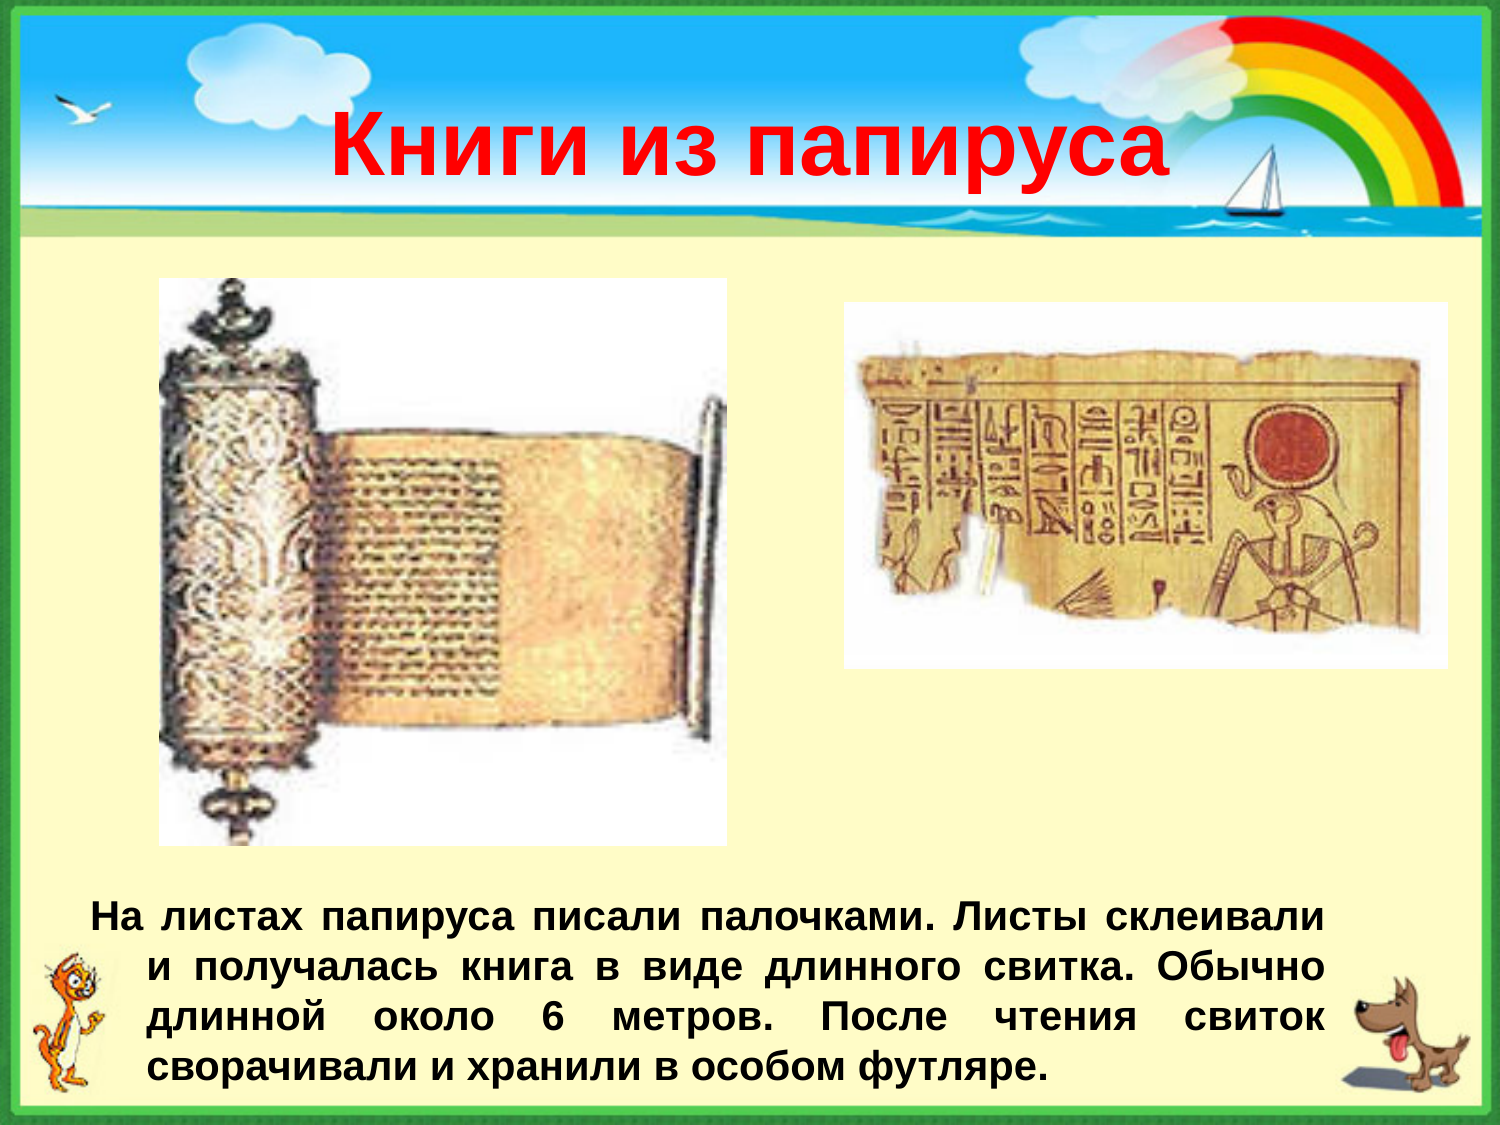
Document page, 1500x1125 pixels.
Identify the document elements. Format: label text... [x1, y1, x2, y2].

title Книги из папируса [74, 44, 1426, 233]
list На листах папируса писали палочками. Листы склеивали и получалась книга в виде длинного свитка. Обычно длинной около 6 метров. После чтения свиток сворачивали и хранили в особом футляре. [74, 881, 1341, 1006]
picture [0, 0, 1500, 1125]
